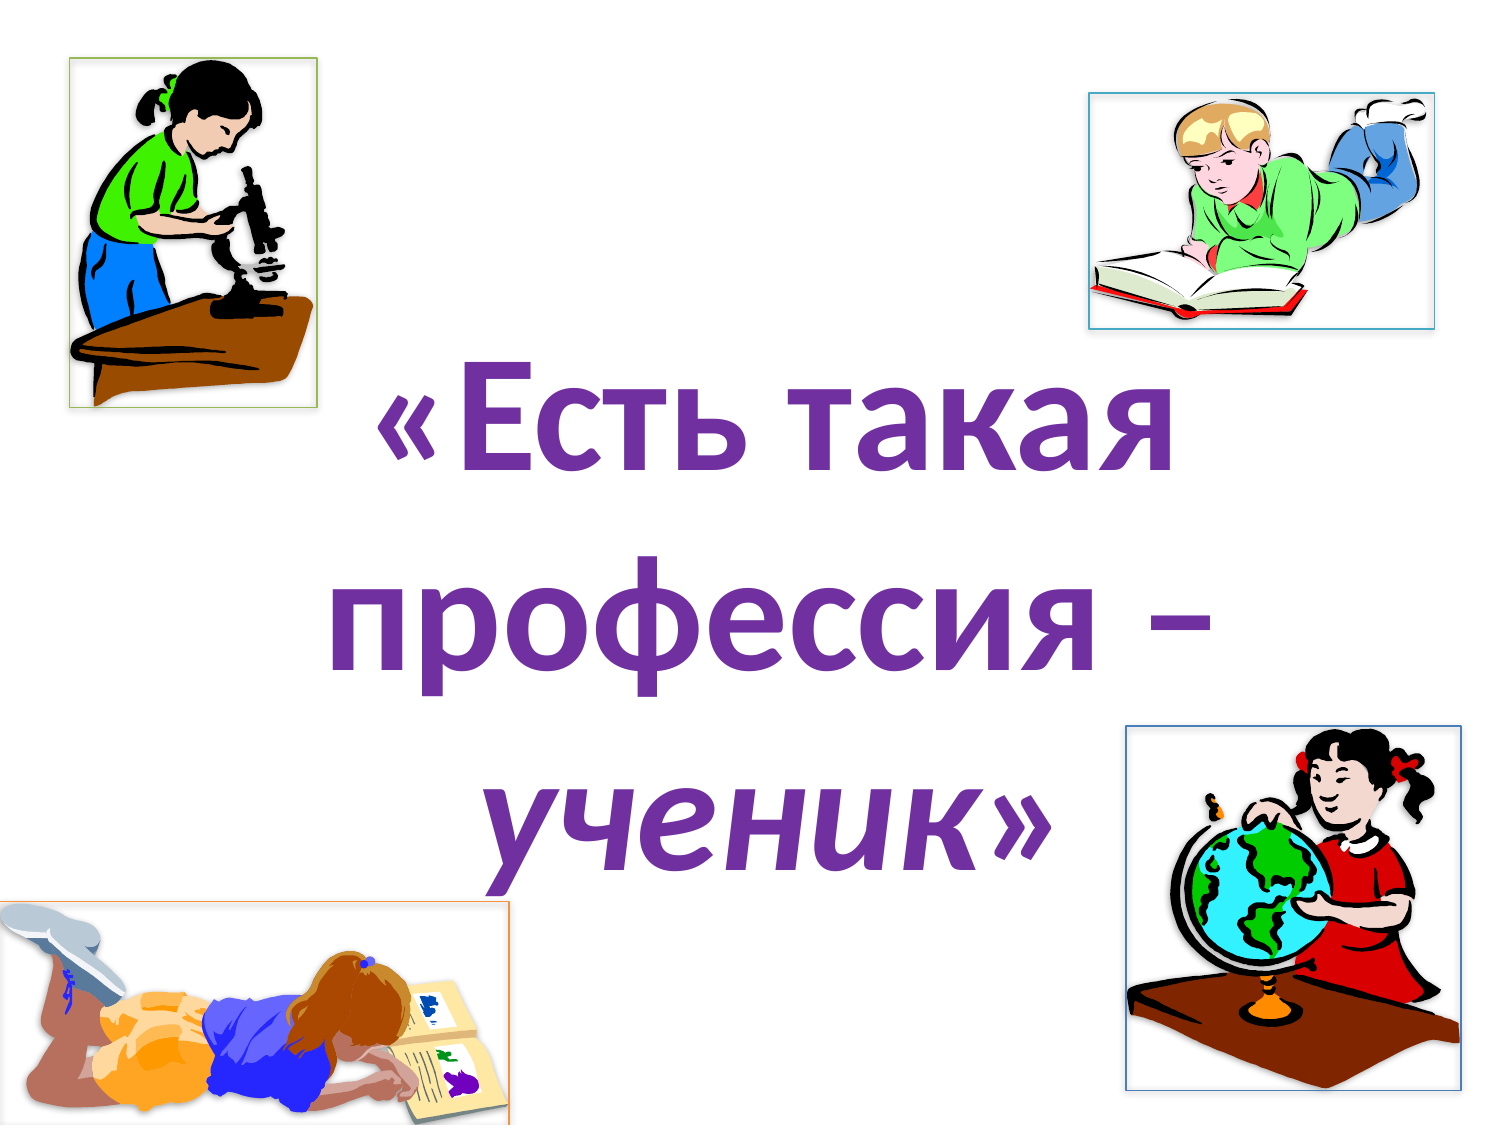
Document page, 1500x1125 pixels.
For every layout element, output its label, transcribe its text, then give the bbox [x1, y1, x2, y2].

picture [1089, 93, 1435, 329]
picture [0, 902, 509, 1125]
picture [1126, 726, 1461, 1090]
picture [70, 58, 317, 408]
title «Есть такая профессия – ученик» [171, 326, 1376, 882]
